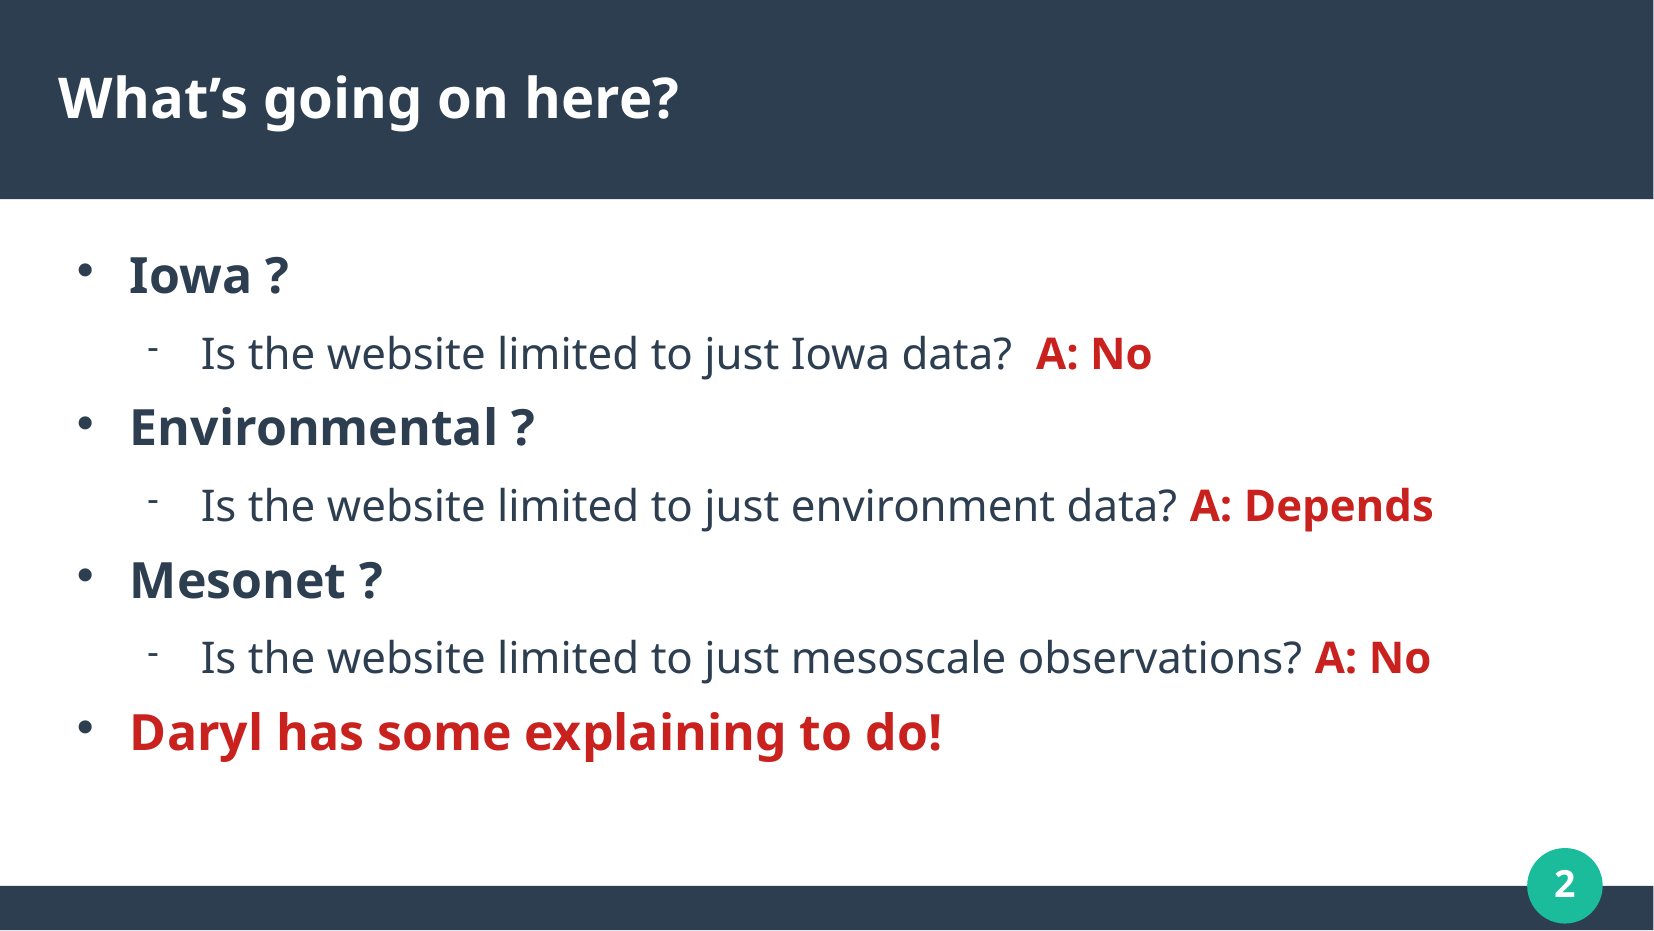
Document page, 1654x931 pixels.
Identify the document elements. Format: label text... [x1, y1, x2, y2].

text_box Iowa ? Is the website limited to just Iowa data? A: No Environmental ? Is the website limited to just environment data? A: Depends Mesonet ? Is the website limited to just mesoscale observations? A: No Daryl has some explaining to do! [59, 243, 1595, 864]
text_box What’s going on here? [59, 37, 1595, 156]
